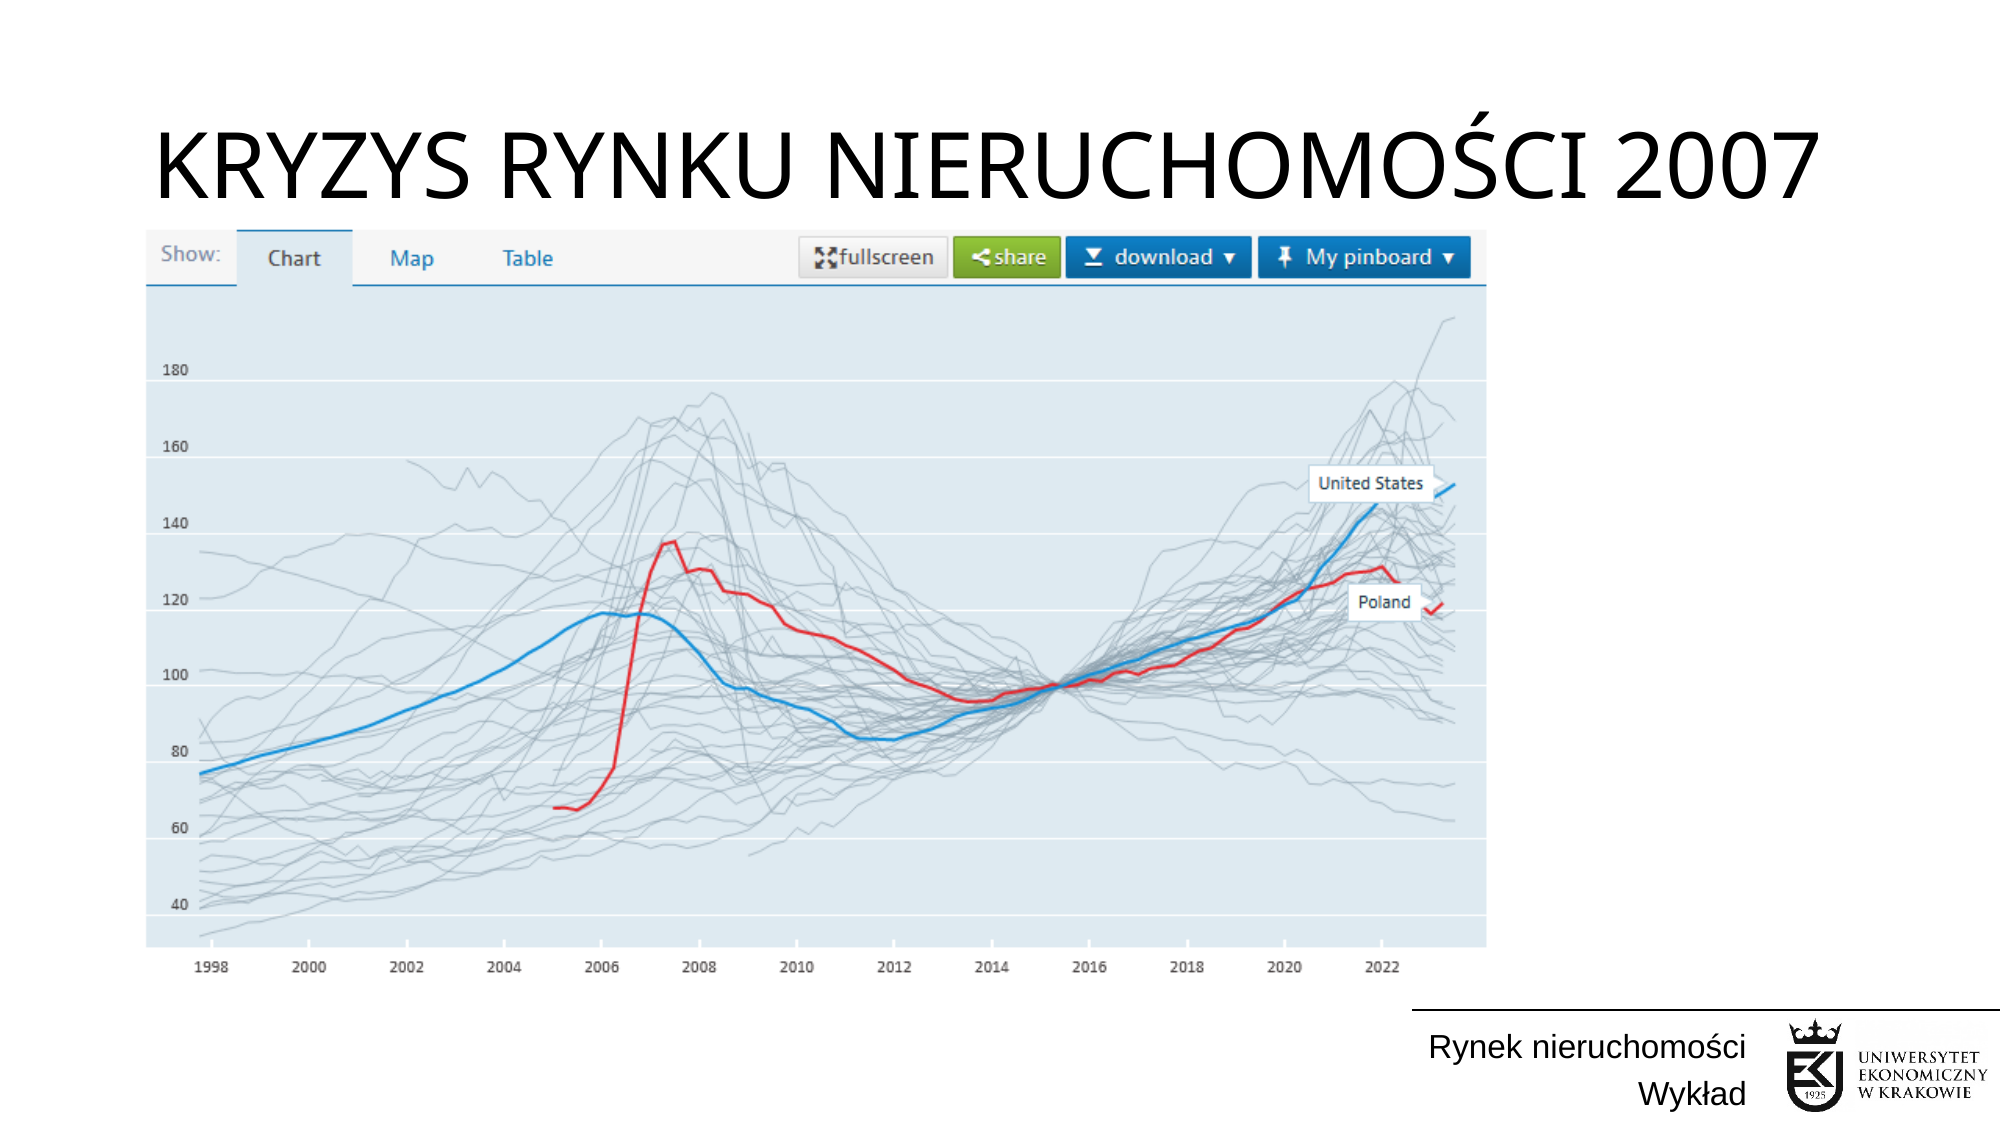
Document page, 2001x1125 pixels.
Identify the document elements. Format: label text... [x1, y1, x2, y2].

title KRYZYS RYNKU NIERUCHOMOŚCI 2007 [137, 59, 1863, 278]
text_box Rynek nieruchomości Wykład [1391, 1022, 1762, 1115]
picture [136, 201, 1518, 983]
picture [1786, 1018, 1988, 1113]
